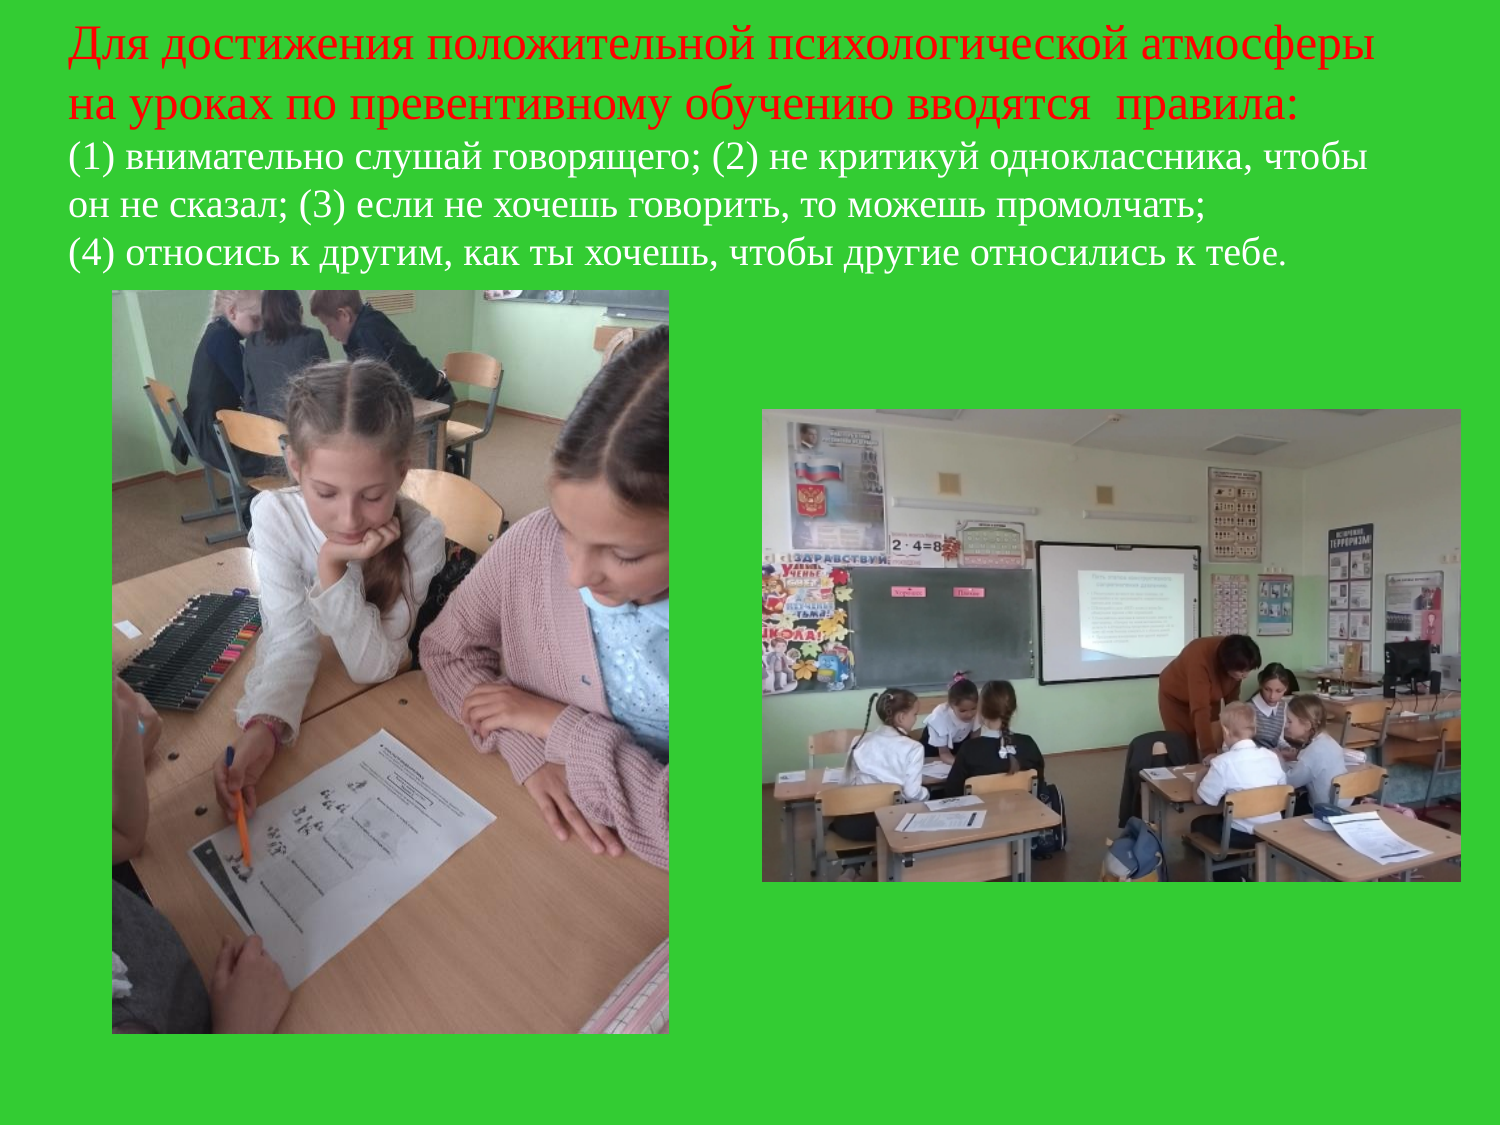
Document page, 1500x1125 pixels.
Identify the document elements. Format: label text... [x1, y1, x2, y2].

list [762, 409, 1461, 882]
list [111, 290, 670, 1034]
title Для достижения положительной психологической атмосферы на уроках по превентивному обучению вводятся правила: (1) внимательно слушай говорящего; (2) не критикуй одноклассника, чтобы он не сказал; (3) если не хочешь говорить, то можешь промолчать; (4) относись к другим, как ты хочешь, чтобы другие относились к тебе. [53, 0, 1425, 284]
